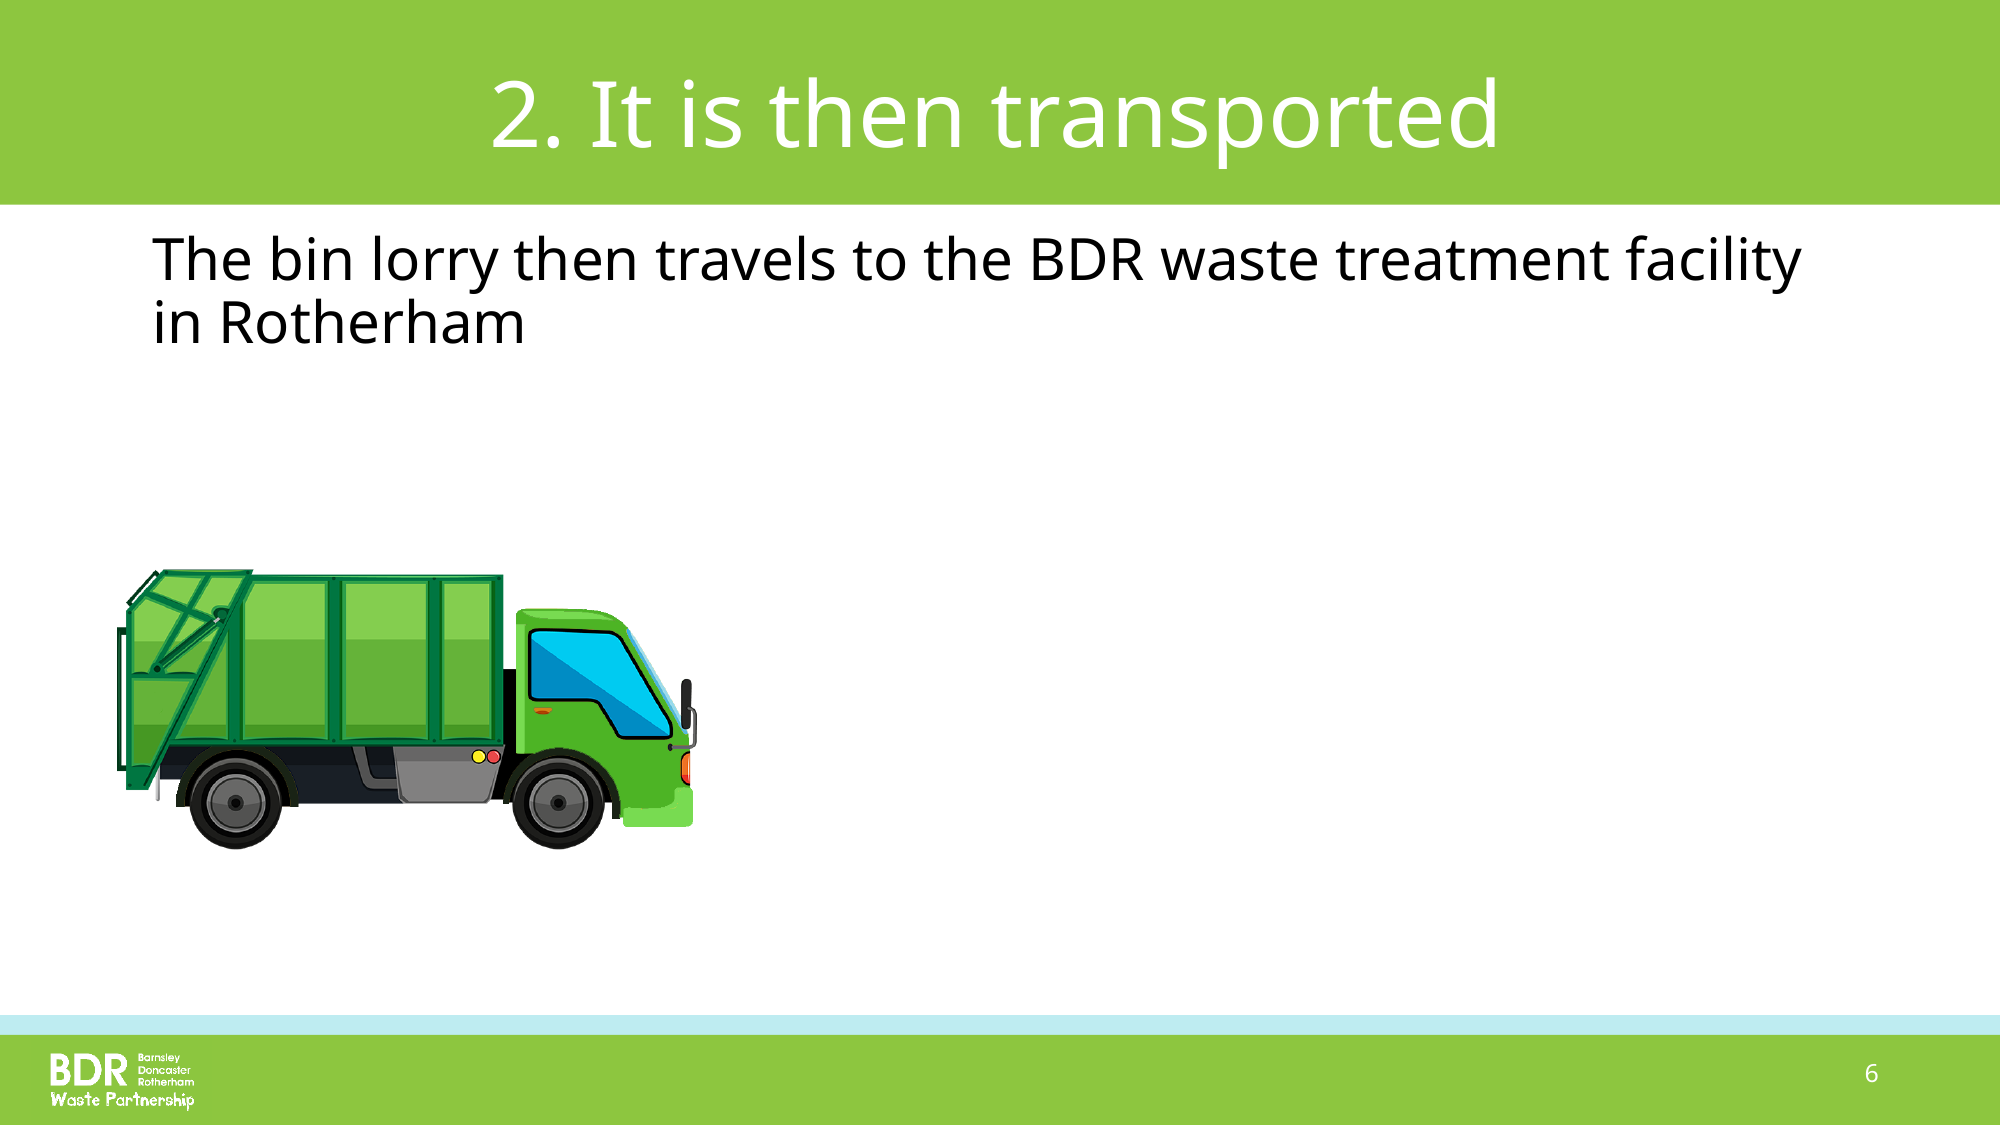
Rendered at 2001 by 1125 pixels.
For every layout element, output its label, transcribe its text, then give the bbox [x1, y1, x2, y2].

picture [31, 1038, 212, 1125]
picture [92, 556, 739, 907]
slide_number 6 [1443, 1044, 1894, 1105]
list The bin lorry then travels to the BDR waste treatment facility in Rotherham [137, 222, 1839, 396]
title 2. It is then transported [42, 30, 1950, 205]
